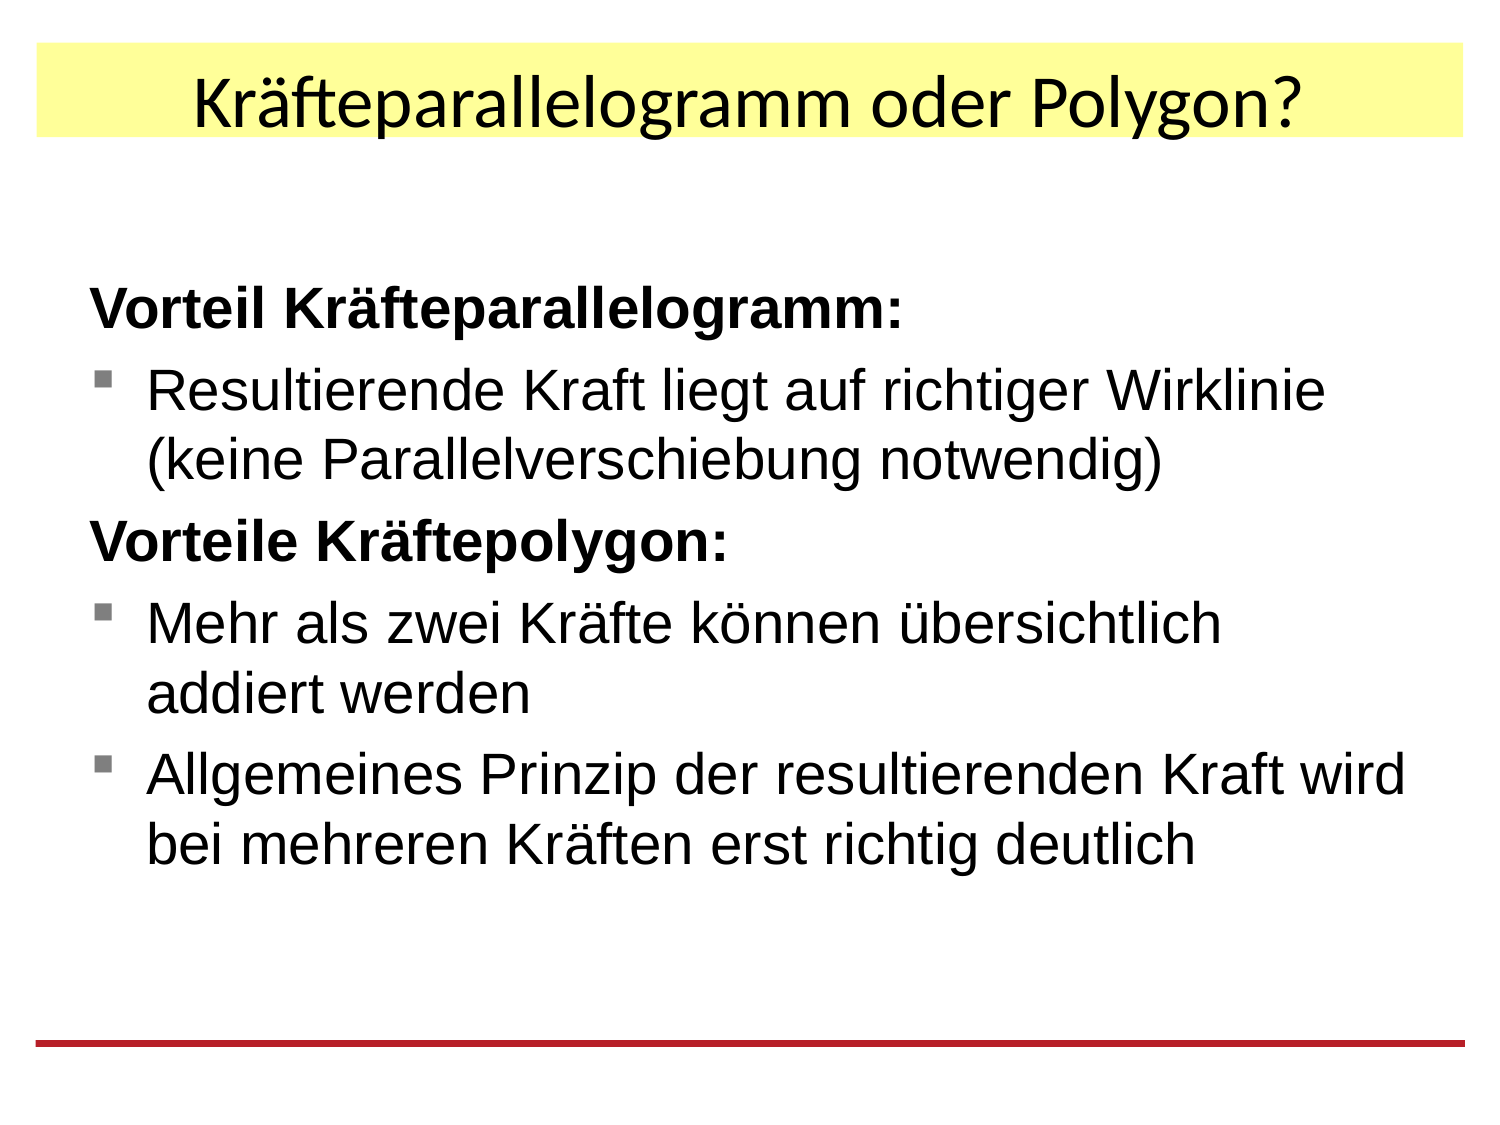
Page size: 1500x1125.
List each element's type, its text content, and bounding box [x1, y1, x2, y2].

title Kräfteparallelogramm oder Polygon? [75, 45, 1425, 233]
list Vorteil Kräfteparallelogramm: Resultierende Kraft liegt auf richtiger Wirklinie (keine Parallelverschiebung notwendig) Vorteile Kräftepolygon: Mehr als zwei Kräfte können übersichtlich addiert werden Allgemeines Prinzip der resultierenden Kraft wird bei mehreren Kräften erst richtig deutlich [75, 262, 1425, 1005]
